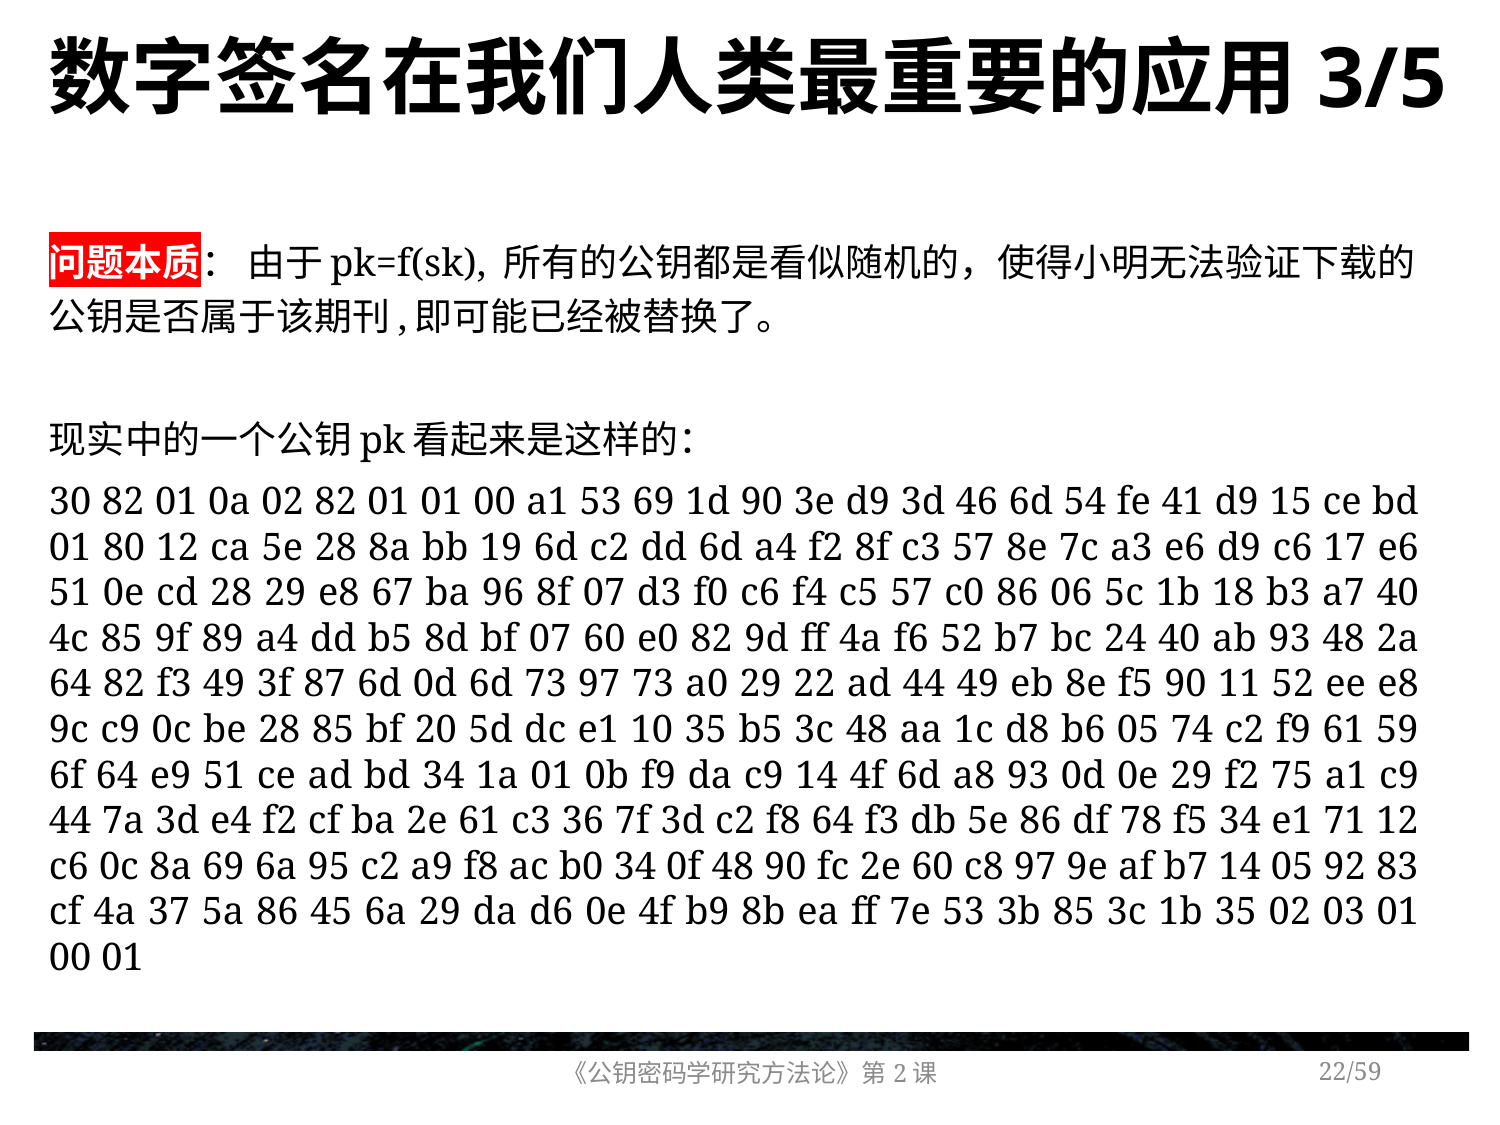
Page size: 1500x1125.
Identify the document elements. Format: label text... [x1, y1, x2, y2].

footer 《公钥密码学研究方法论》第2课 [496, 1042, 1004, 1103]
picture [33, 1032, 1470, 1051]
list 问题本质： 由于pk=f(sk), 所有的公钥都是看似随机的，使得小明无法验证下载的公钥是否属于该期刊,即可能已经被替换了。 现实中的一个公钥pk看起来是这样的： 30 82 01 0a 02 82 01 01 00 a1 53 69 1d 90 3e d9 3d 46 6d 54 fe 41 d9 15 ce bd 01 80 12 ca 5e 28 8a bb 19 6d c2 dd 6d a4 f2 8f c3 57 8e 7c a3 e6 d9 c6 17 e6 51 0e cd 28 29 e8 67 ba 96 8f 07 d3 f0 c6 f4 c5 57 c0 86 06 5c 1b 18 b3 a7 40 4c 85 9f 89 a4 dd b5 8d bf 07 60 e0 82 9d ff 4a f6 52 b7 bc 24 40 ab 93 48 2a 64 82 f3 49 3f 87 6d 0d 6d 73 97 73 a0 29 22 ad 44 49 eb 8e f5 90 11 52 ee e8 9c c9 0c be 28 85 bf 20 5d dc e1 10 35 b5 3c 48 aa 1c d8 b6 05 74 c2 f9 61 59 6f 64 e9 51 ce ad bd 34 1a 01 0b f9 da c9 14 4f 6d a8 93 0d 0e 29 f2 75 a1 c9 44 7a 3d e4 f2 cf ba 2e 61 c3 36 7f 3d c2 f8 64 f3 db 5e 86 df 78 f5 34 e1 71 12 c6 0c 8a 69 6a 95 c2 a9 f8 ac b0 34 0f 48 90 fc 2e 60 c8 97 9e af b7 14 05 92 83 cf 4a 37 5a 86 45 6a 29 da d6 0e 4f b9 8b ea ff 7e 53 3b 85 3c 1b 35 02 03 01 00 01 [33, 221, 1438, 992]
title 数字签名在我们人类最重要的应用3/5 [33, 27, 1470, 166]
slide_number /59 [1059, 1042, 1397, 1103]
